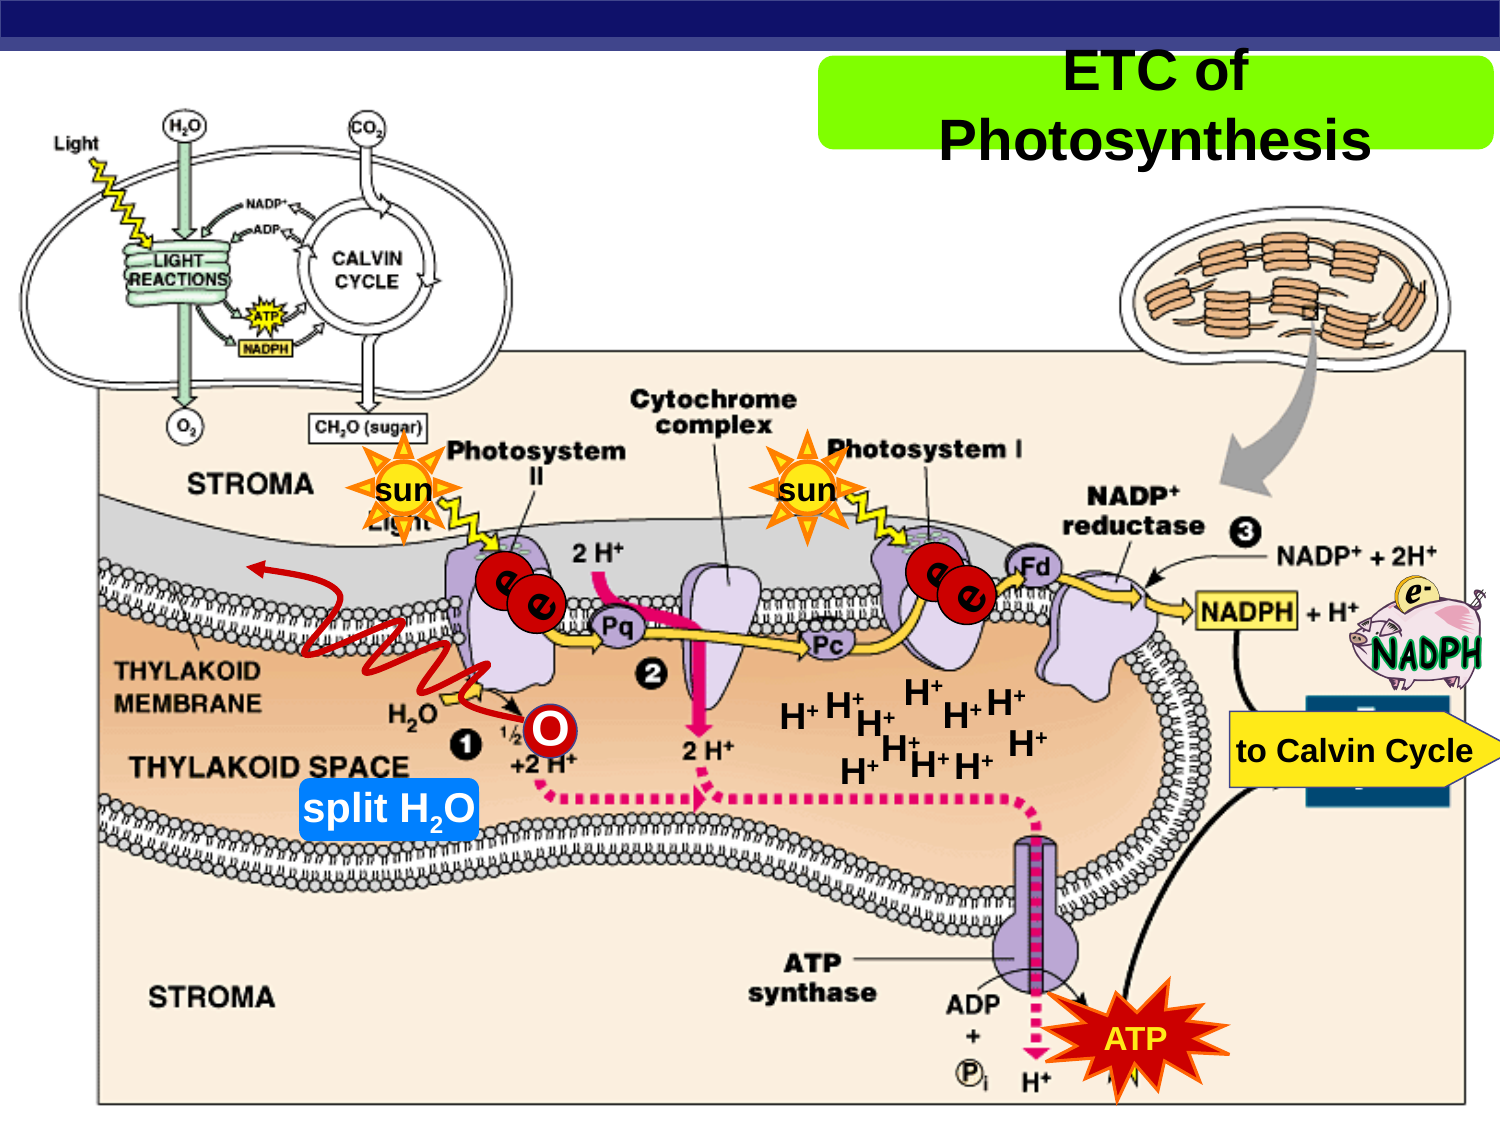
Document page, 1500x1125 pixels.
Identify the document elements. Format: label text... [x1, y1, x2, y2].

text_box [921, 534, 981, 633]
text_box to Calvin Cycle [1487, 733, 1500, 765]
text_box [763, 659, 1065, 800]
text_box ETC of Photosynthesis [818, 55, 1494, 147]
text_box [491, 543, 551, 642]
picture [8, 94, 1486, 1113]
